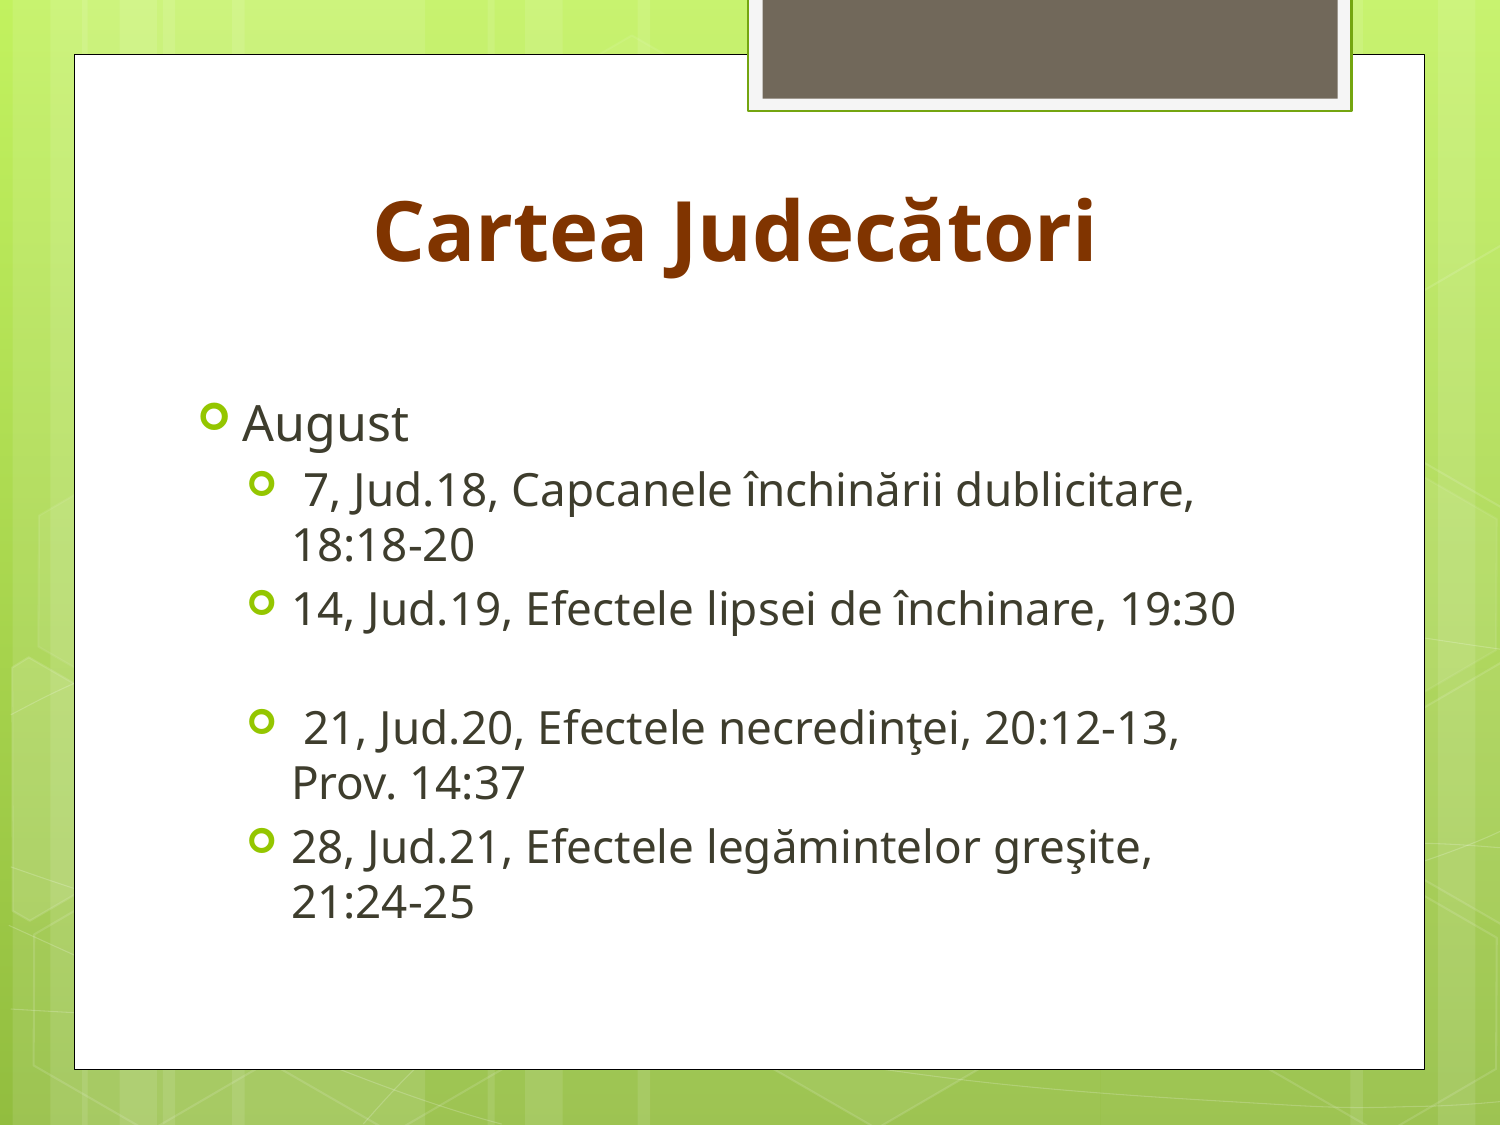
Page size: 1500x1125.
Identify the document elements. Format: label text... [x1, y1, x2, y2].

list August 7, Jud.18, Capcanele închinării dublicitare, 18:18-20 14, Jud.19, Efectele lipsei de închinare, 19:30 21, Jud.20, Efectele necredinţei, 20:12-13, Prov. 14:37 28, Jud.21, Efectele legămintelor greşite, 21:24-25 [171, 314, 1283, 1024]
title Cartea Judecători [159, 160, 1312, 286]
